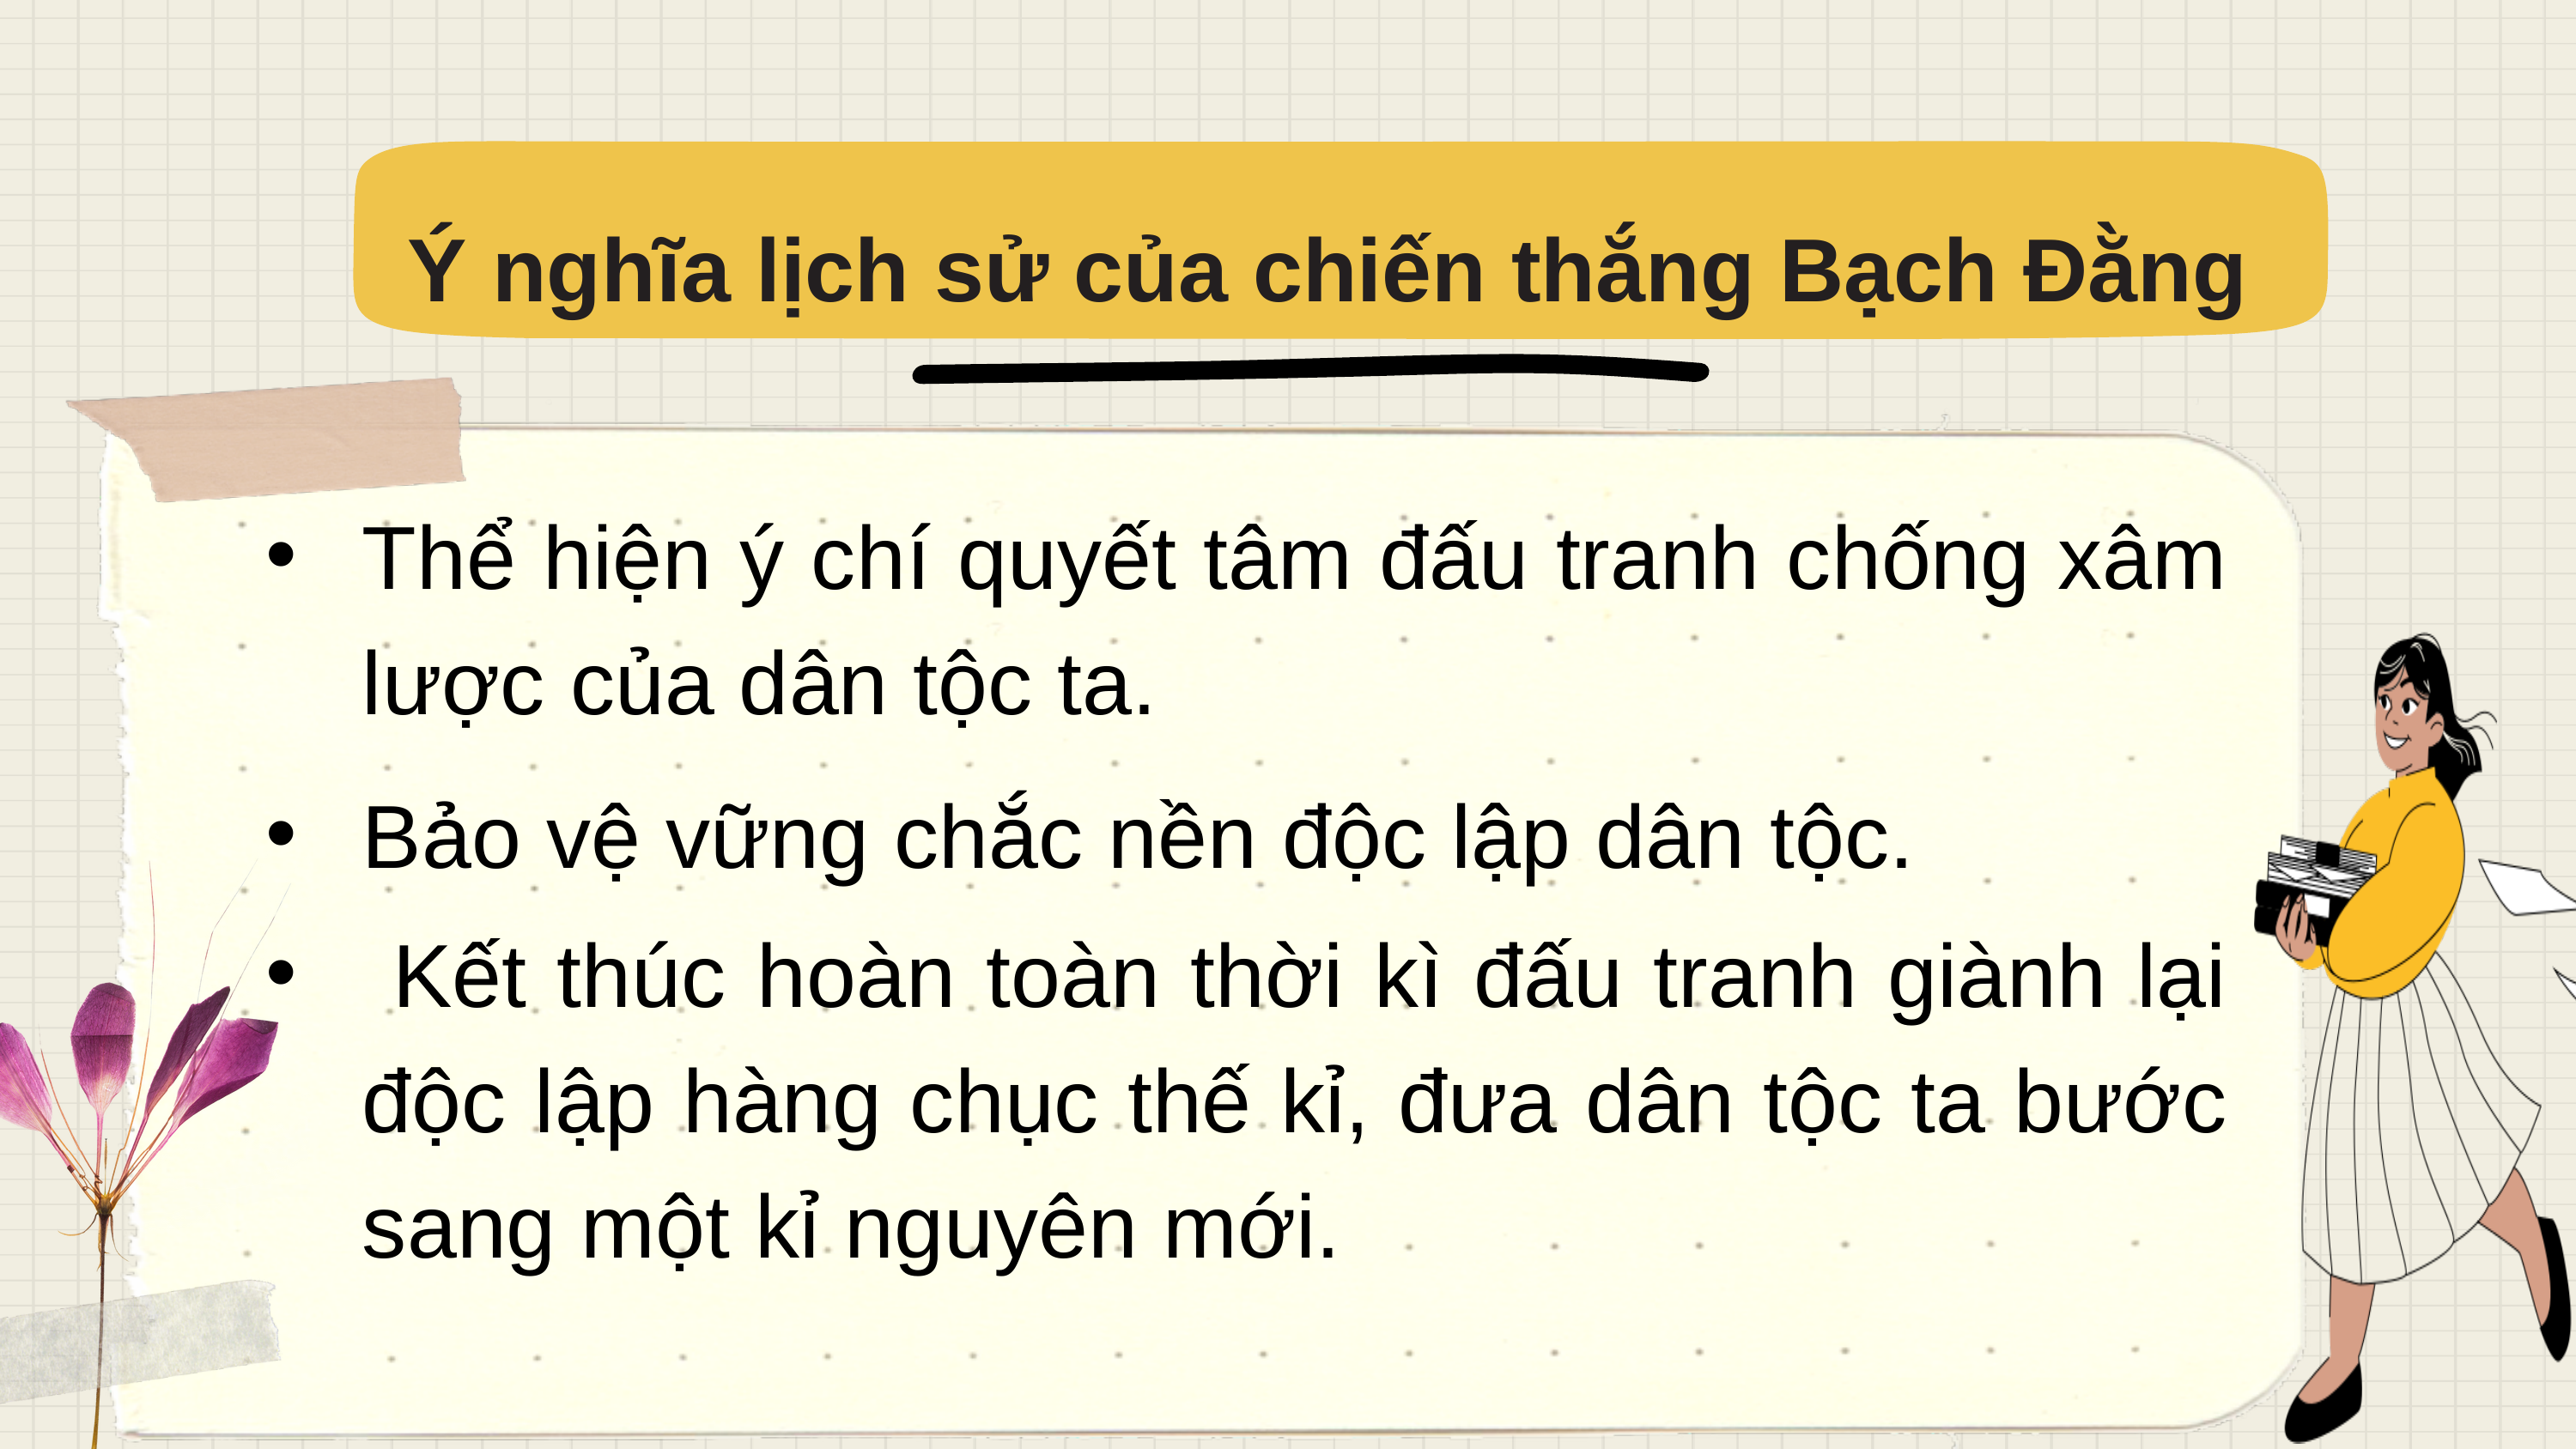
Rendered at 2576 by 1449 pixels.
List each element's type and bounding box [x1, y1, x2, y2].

text_box [353, 141, 2329, 340]
picture [0, 0, 2576, 1449]
text_box [912, 354, 1710, 385]
